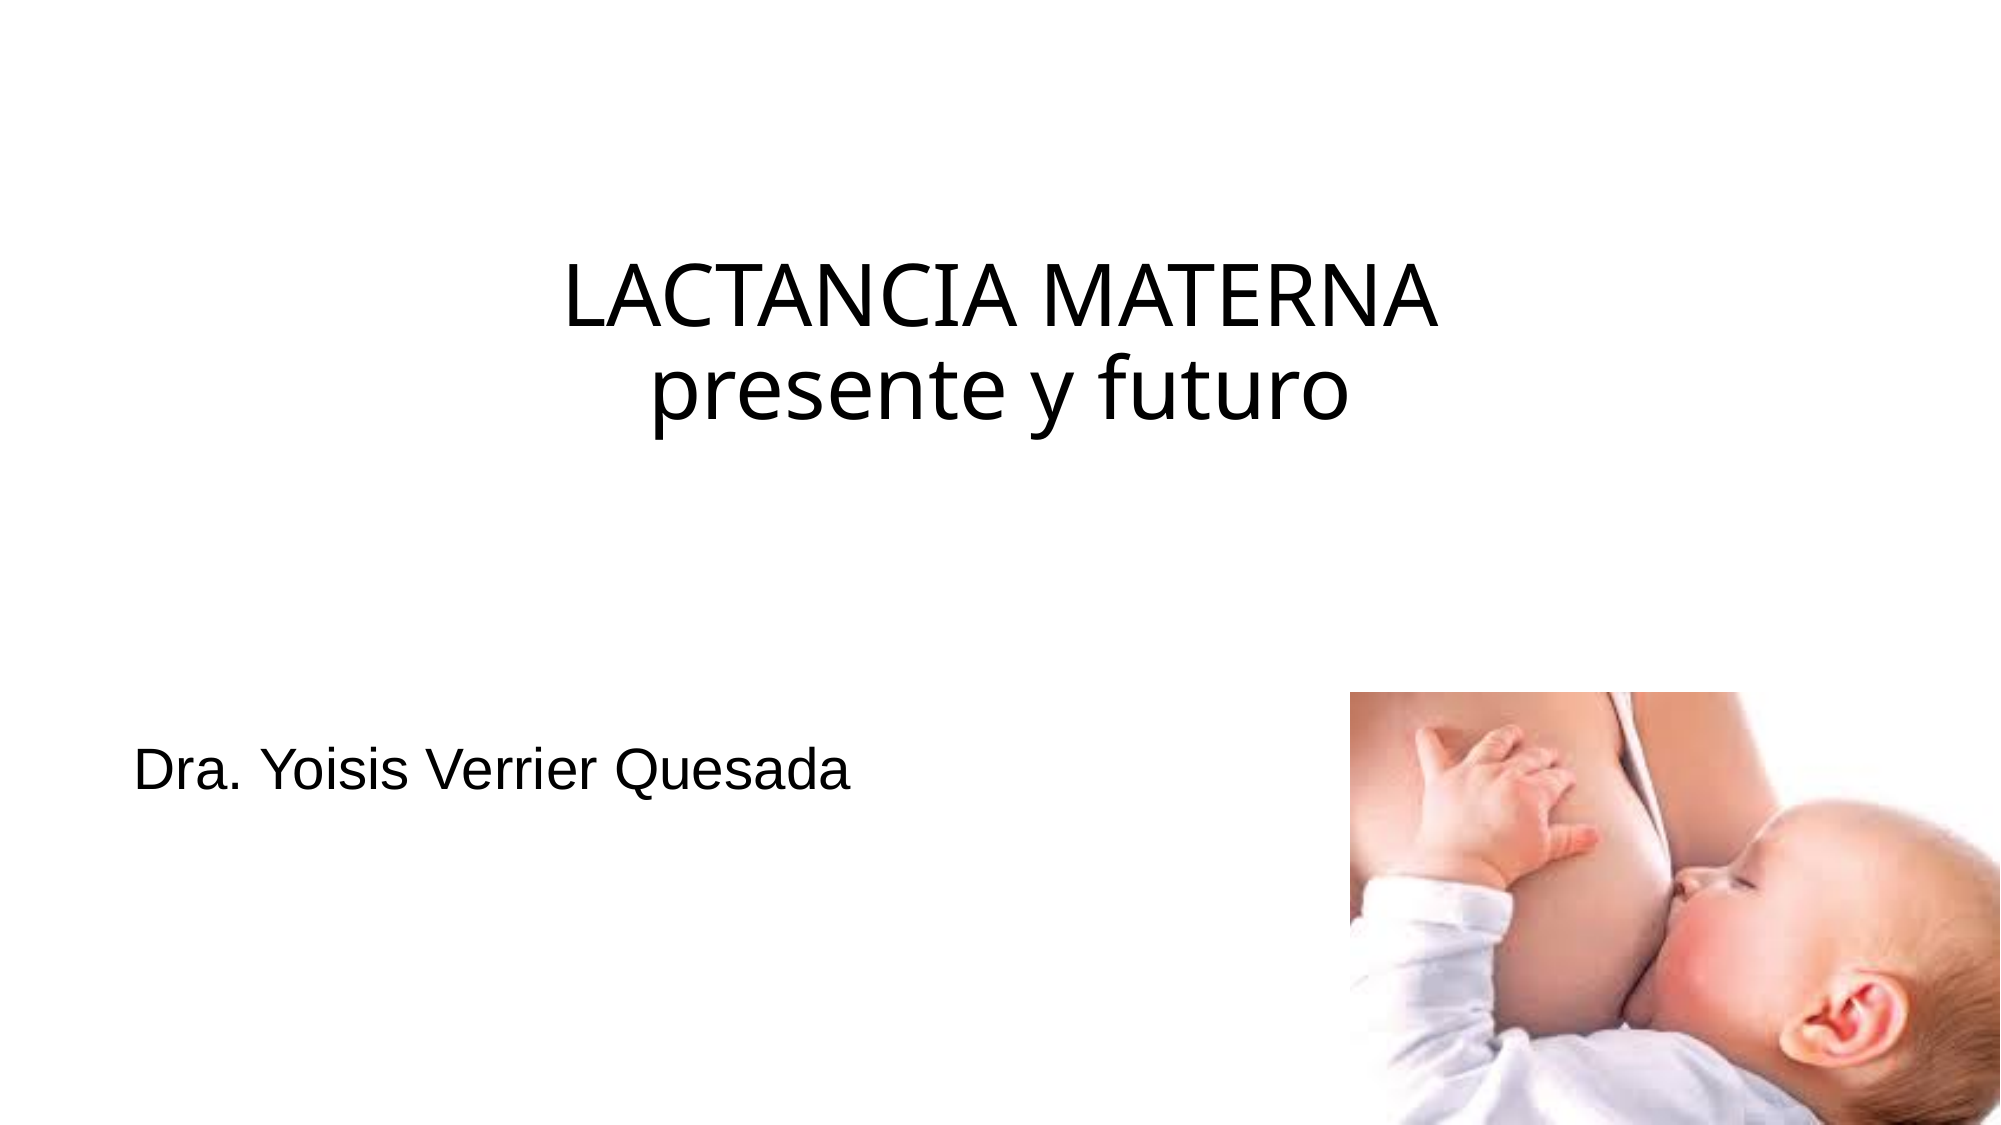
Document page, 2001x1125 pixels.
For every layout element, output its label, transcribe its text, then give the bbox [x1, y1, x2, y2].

subtitle Dra. Yoisis Verrier Quesada [119, 731, 1350, 1004]
title LACTANCIA MATERNA presente y futuro [249, 54, 1750, 446]
picture [1350, 692, 2000, 1125]
